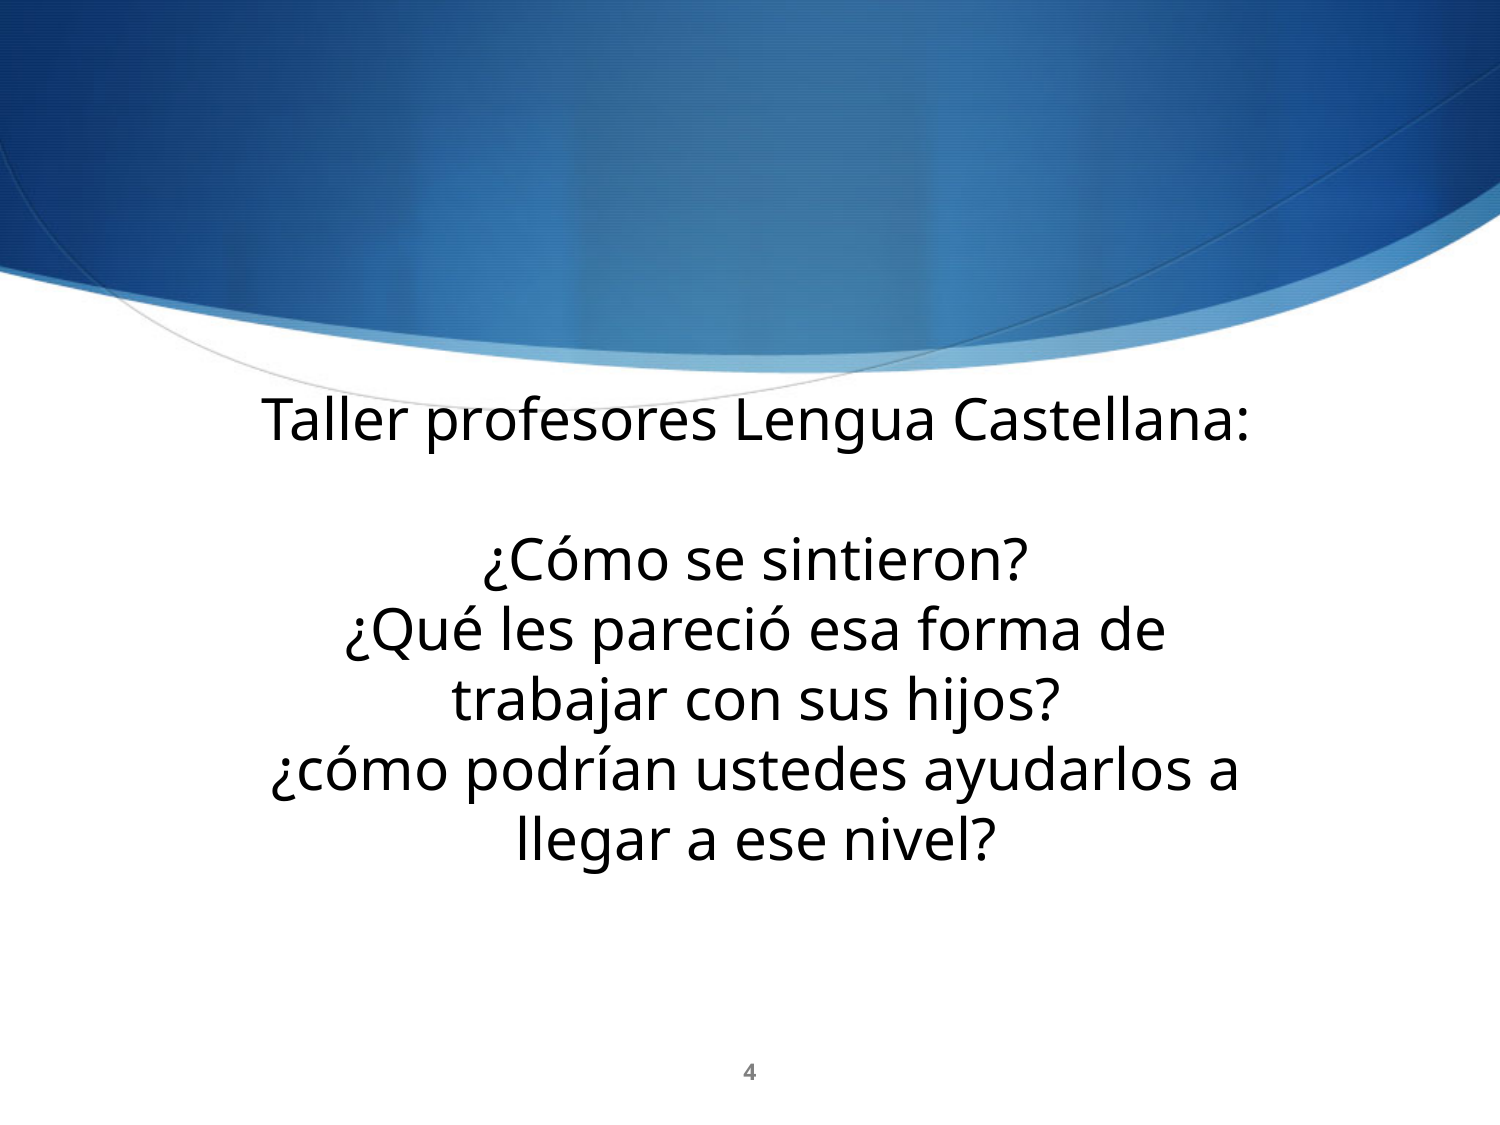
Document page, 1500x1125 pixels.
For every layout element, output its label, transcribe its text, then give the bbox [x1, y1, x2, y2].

slide_number 4 [706, 1042, 794, 1103]
picture [0, 0, 1500, 1125]
text_box Taller profesores Lengua Castellana: ¿Cómo se sintieron? ¿Qué les pareció esa forma de trabajar con sus hijos? ¿cómo podrían ustedes ayudarlos a llegar a ese nivel? [224, 375, 1288, 1030]
